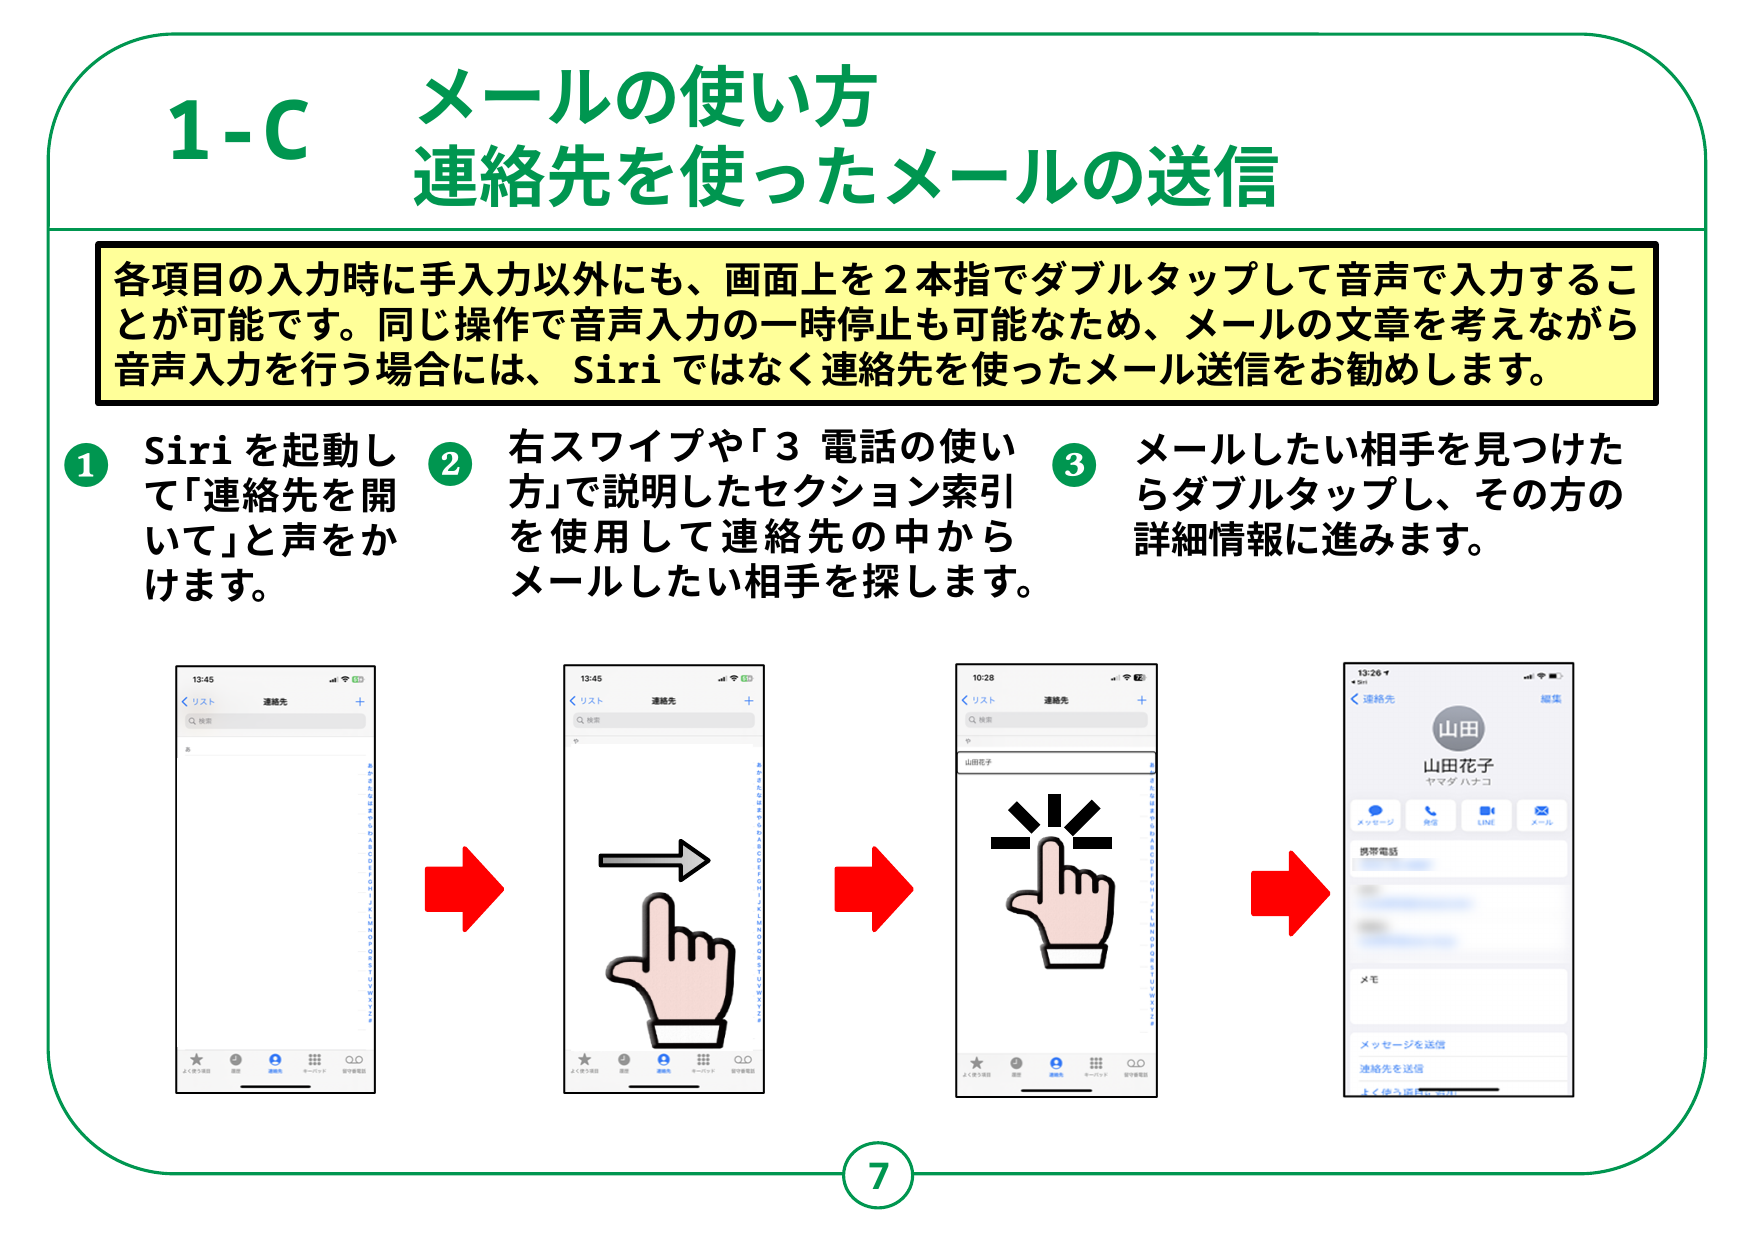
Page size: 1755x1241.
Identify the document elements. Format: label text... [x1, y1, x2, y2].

text_box [424, 846, 504, 933]
picture [563, 663, 774, 1095]
picture [955, 662, 1158, 1098]
text_box 各項目の入力時に手入力以外にも、画面上を２本指でダブルタップして音声で入力することが可能です。同じ操作で音声入力の一時停止も可能なため、メールの文章を考えながら音声入力を行う場合には、Siriではなく連絡先を使ったメール送信をお勧めします。 [98, 244, 1656, 404]
text_box メールの使い方 連絡先を使ったメールの送信 [412, 55, 1713, 216]
text_box ❸ [1034, 412, 1124, 508]
text_box [834, 846, 914, 933]
text_box 右スワイプや｢３ 電話の使い方｣で説明したセクション索引を使用して連絡先の中からメールしたい相手を探します。​ [493, 415, 1032, 656]
picture [175, 664, 376, 1095]
text_box [1251, 850, 1331, 937]
text_box Siriを起動して｢連絡先を開いて｣と声をかけます。 [128, 419, 413, 615]
text_box ❷ [410, 411, 500, 507]
text_box メールしたい相手を見つけたらダブルタップし、その方の詳細情報に進みます。 [1118, 419, 1640, 569]
picture [1342, 661, 1575, 1098]
text_box ❶ [46, 411, 135, 507]
text_box 1-C [149, 81, 327, 186]
